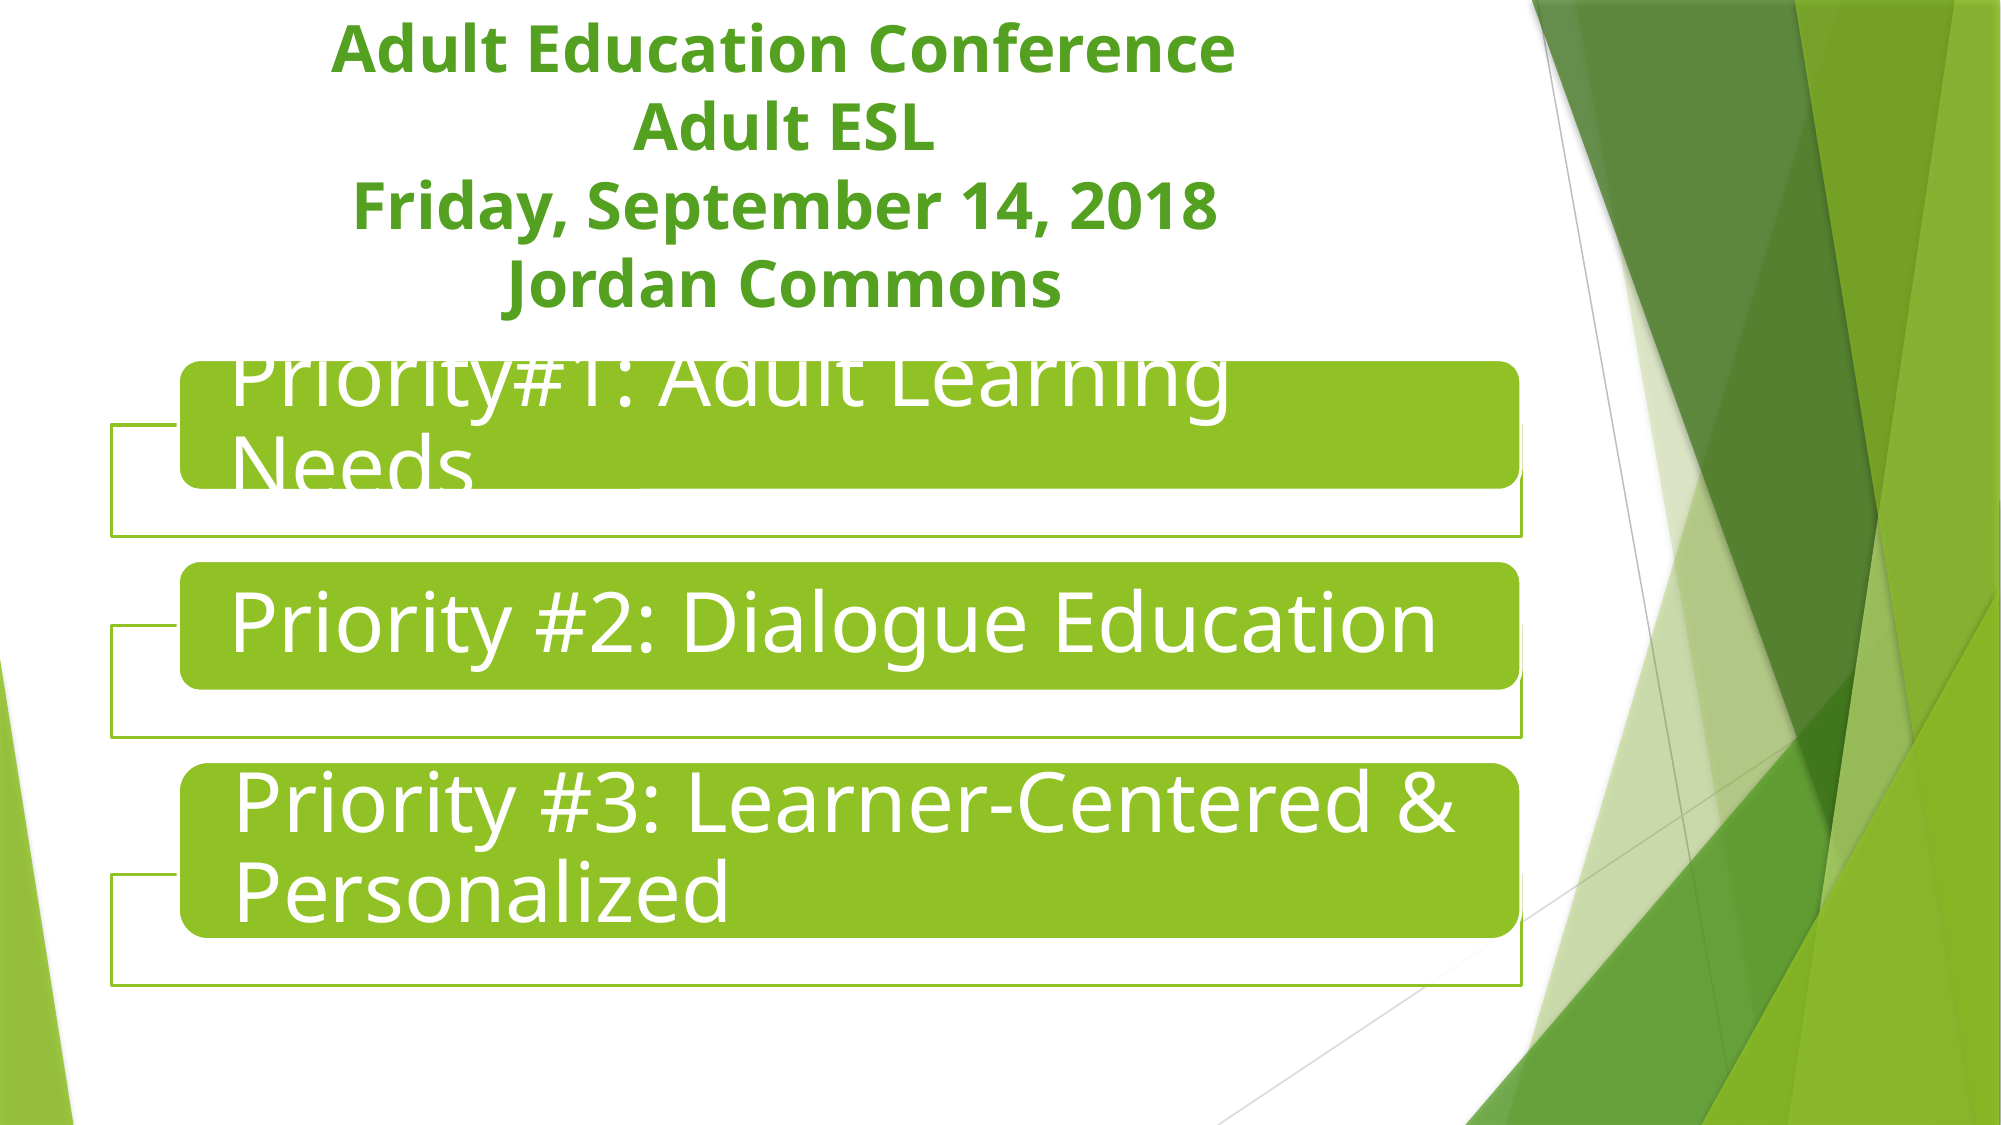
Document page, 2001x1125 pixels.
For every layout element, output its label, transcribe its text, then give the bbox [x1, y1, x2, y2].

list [110, 353, 1522, 992]
title Adult Education Conference Adult ESL Friday, September 14, 2018 Jordan Commons [0, 0, 1570, 332]
